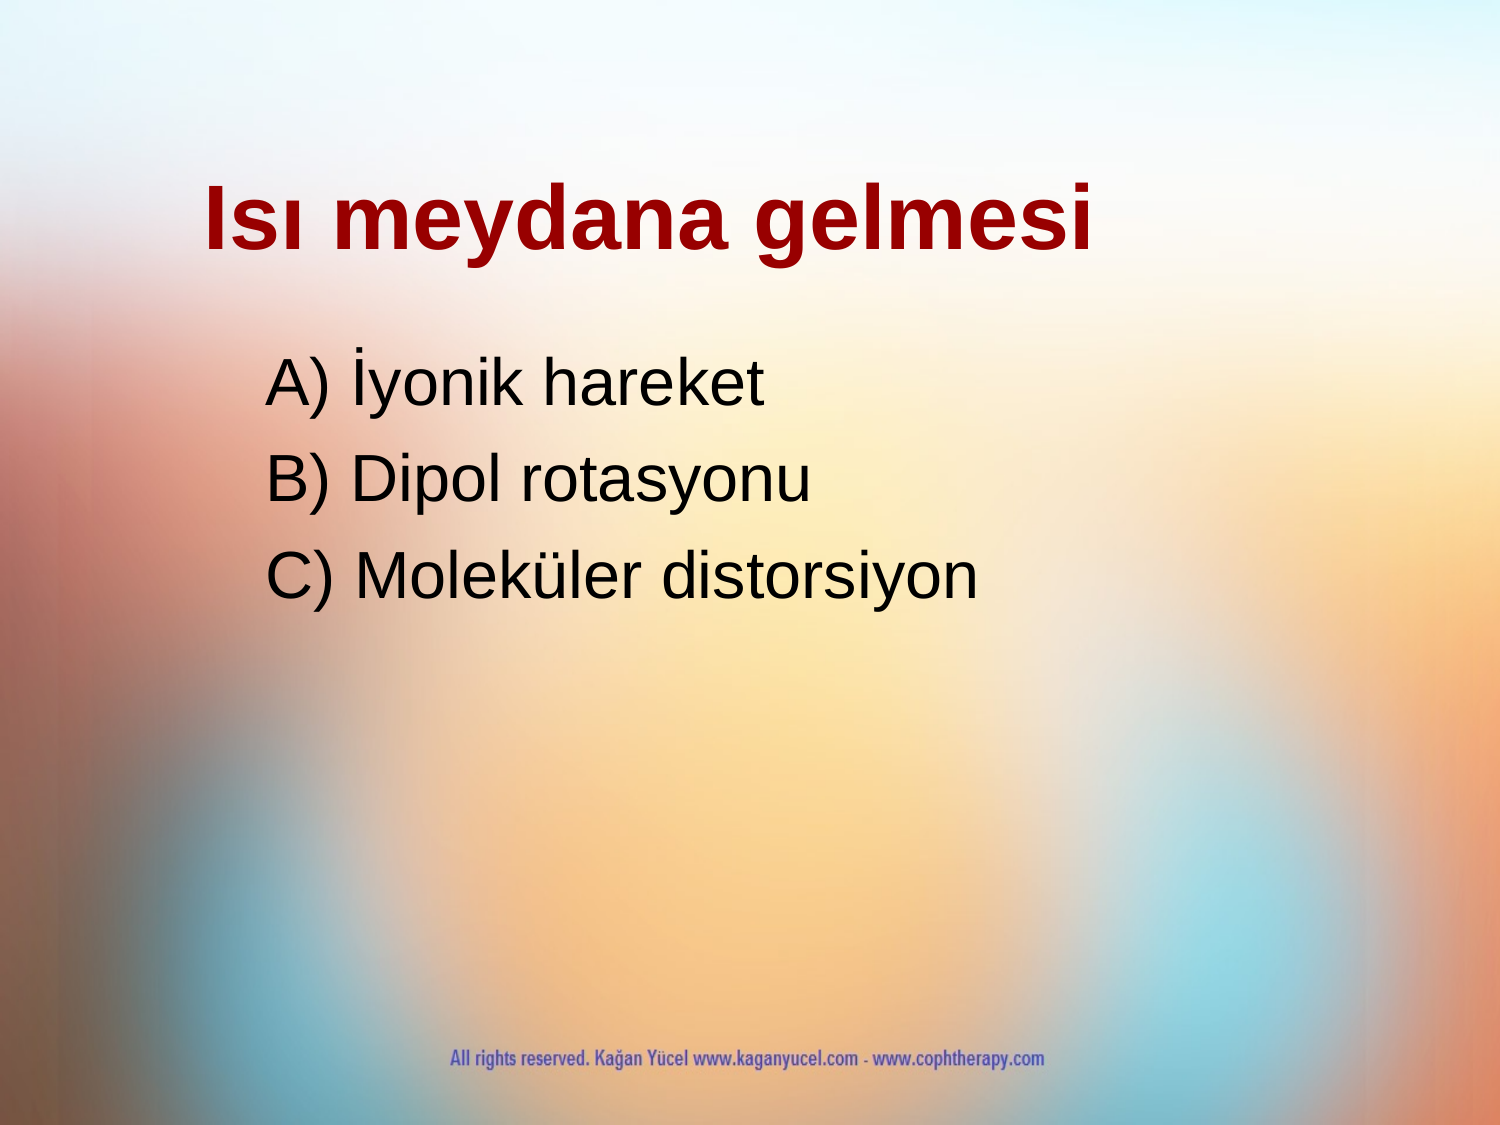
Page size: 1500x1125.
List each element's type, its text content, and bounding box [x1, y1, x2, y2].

text_box A) İyonik hareket B) Dipol rotasyonu C) Moleküler distorsiyon [193, 330, 1469, 1006]
picture [0, 0, 1500, 1125]
text_box Isı meydana gelmesi [188, 35, 1468, 275]
